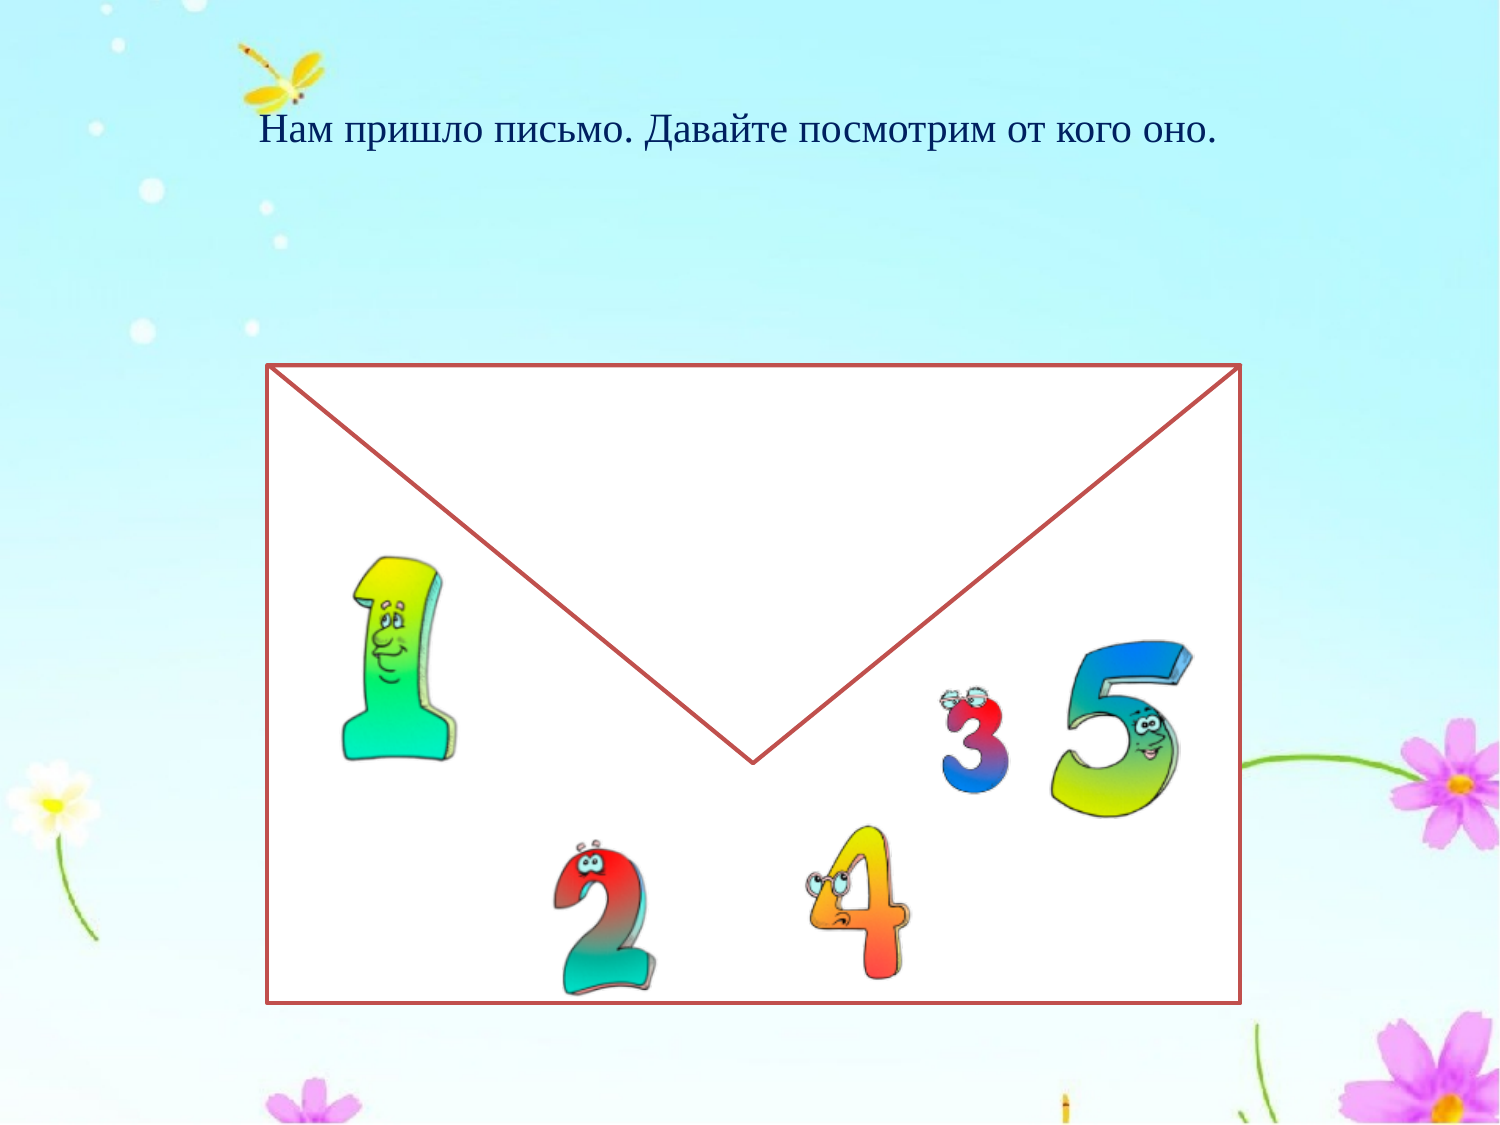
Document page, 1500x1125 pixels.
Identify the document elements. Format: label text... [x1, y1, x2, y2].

subtitle Нам пришло письмо. Давайте посмотрим от кого оно. [82, 93, 1395, 340]
text_box [266, 363, 1243, 765]
text_box [265, 363, 1242, 1005]
picture [0, 0, 1500, 1125]
